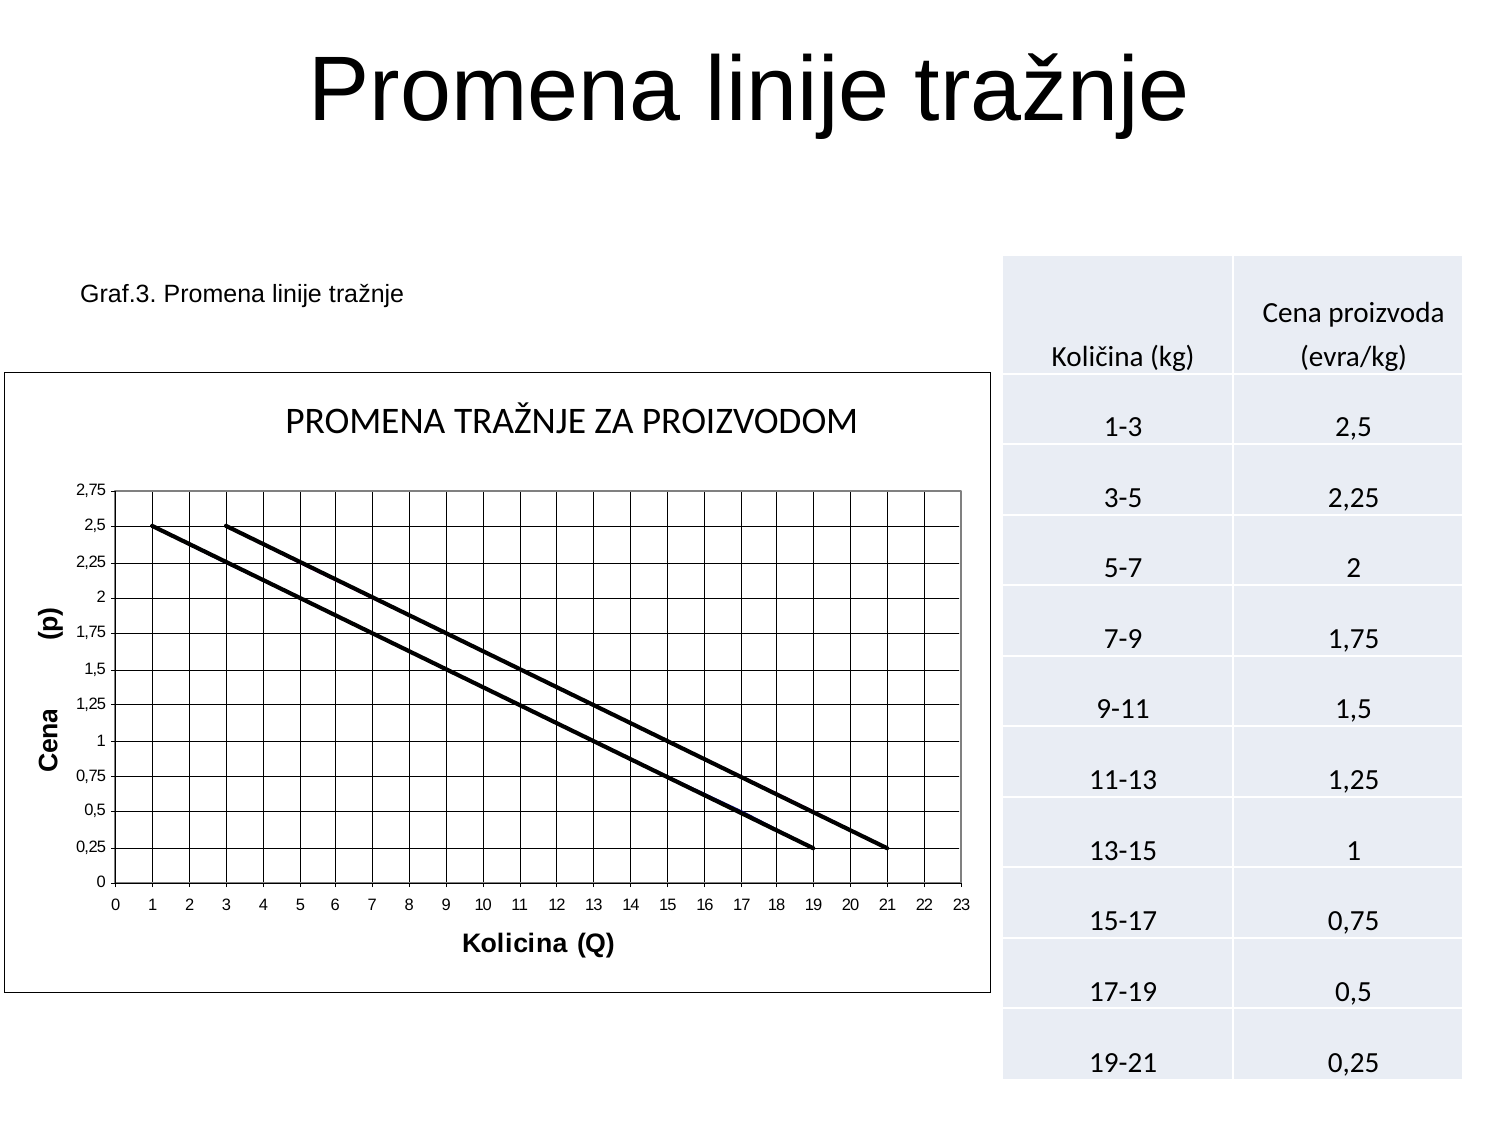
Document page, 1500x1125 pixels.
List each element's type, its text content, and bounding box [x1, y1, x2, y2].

text_box Graf.3. Promena linije tražnje [65, 270, 419, 316]
table_cell 0,25 [1234, 1009, 1462, 1079]
table_cell 15-17 [1006, 868, 1232, 937]
table_cell 1,5 [1234, 657, 1462, 725]
table_cell 2 [1234, 516, 1462, 584]
table_cell 17-19 [1005, 939, 1232, 1007]
table_cell 5-7 [1006, 516, 1232, 584]
table_cell 1,75 [1234, 586, 1462, 655]
table_cell 19-21 [1003, 1009, 1232, 1079]
table_cell 7-9 [1006, 586, 1232, 655]
table_cell 1,25 [1234, 727, 1462, 796]
table_header Količina (kg) [1003, 256, 1232, 373]
table_cell 11-13 [1006, 727, 1232, 796]
table_cell 0,5 [1234, 939, 1462, 1007]
title Promena linije tražnje [75, 45, 1425, 233]
table_cell 9-11 [1006, 657, 1232, 725]
table_cell 0,75 [1234, 868, 1462, 937]
picture [0, 361, 1003, 1003]
table_cell 1 [1234, 798, 1462, 866]
table_header Cena proizvoda (evra/kg) [1234, 256, 1462, 373]
table_cell 2,25 [1234, 445, 1462, 514]
table_cell 13-15 [1006, 798, 1232, 866]
table_cell 2,5 [1234, 375, 1462, 443]
table_cell 1-3 [1006, 375, 1232, 443]
table_cell 3-5 [1006, 445, 1232, 514]
